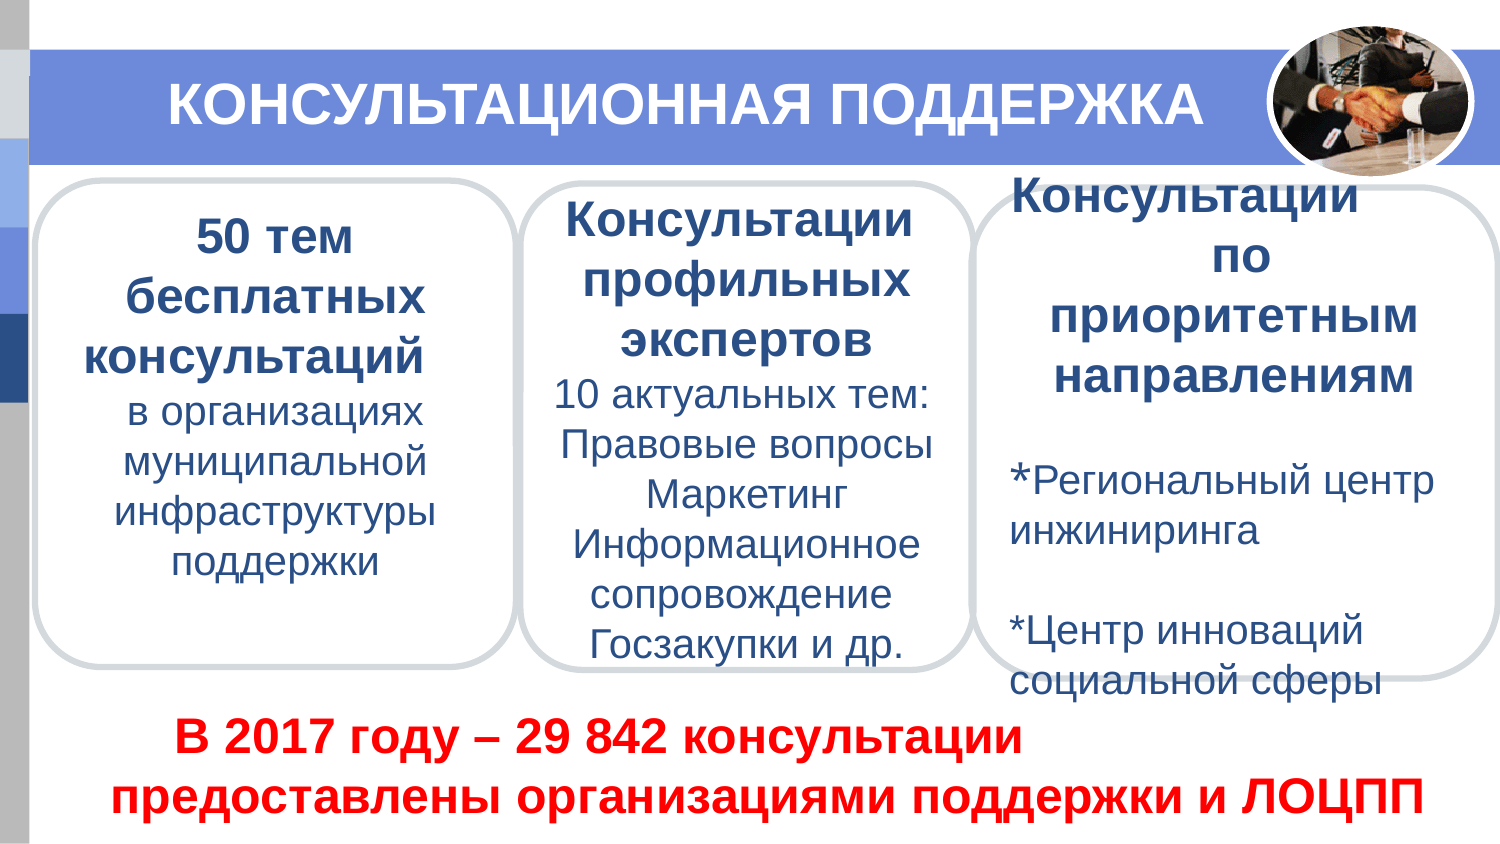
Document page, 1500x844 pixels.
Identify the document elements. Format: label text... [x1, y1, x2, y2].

text_box Консультации профильных экспертов 10 актуальных тем: Правовые вопросы Маркетинг Информационное сопровождение Госзакупки и др. [520, 183, 974, 670]
text_box В 2017 году – 29 842 консультации предоставлены организациями поддержки и ЛОЦПП [53, 696, 1484, 832]
text_box Консультации по приоритетным направлениям *Региональный центр инжиниринга *Центр инноваций социальной сферы [971, 187, 1498, 679]
title КОНСУЛЬТАЦИОННАЯ ПОДДЕРЖКА [88, 66, 1280, 74]
text_box [1330, 173, 1411, 180]
text_box 50 тем бесплатных консультаций в организациях муниципальной инфраструктуры поддержки [34, 180, 516, 668]
text_box [1276, 23, 1466, 74]
picture [29, 76, 1500, 166]
